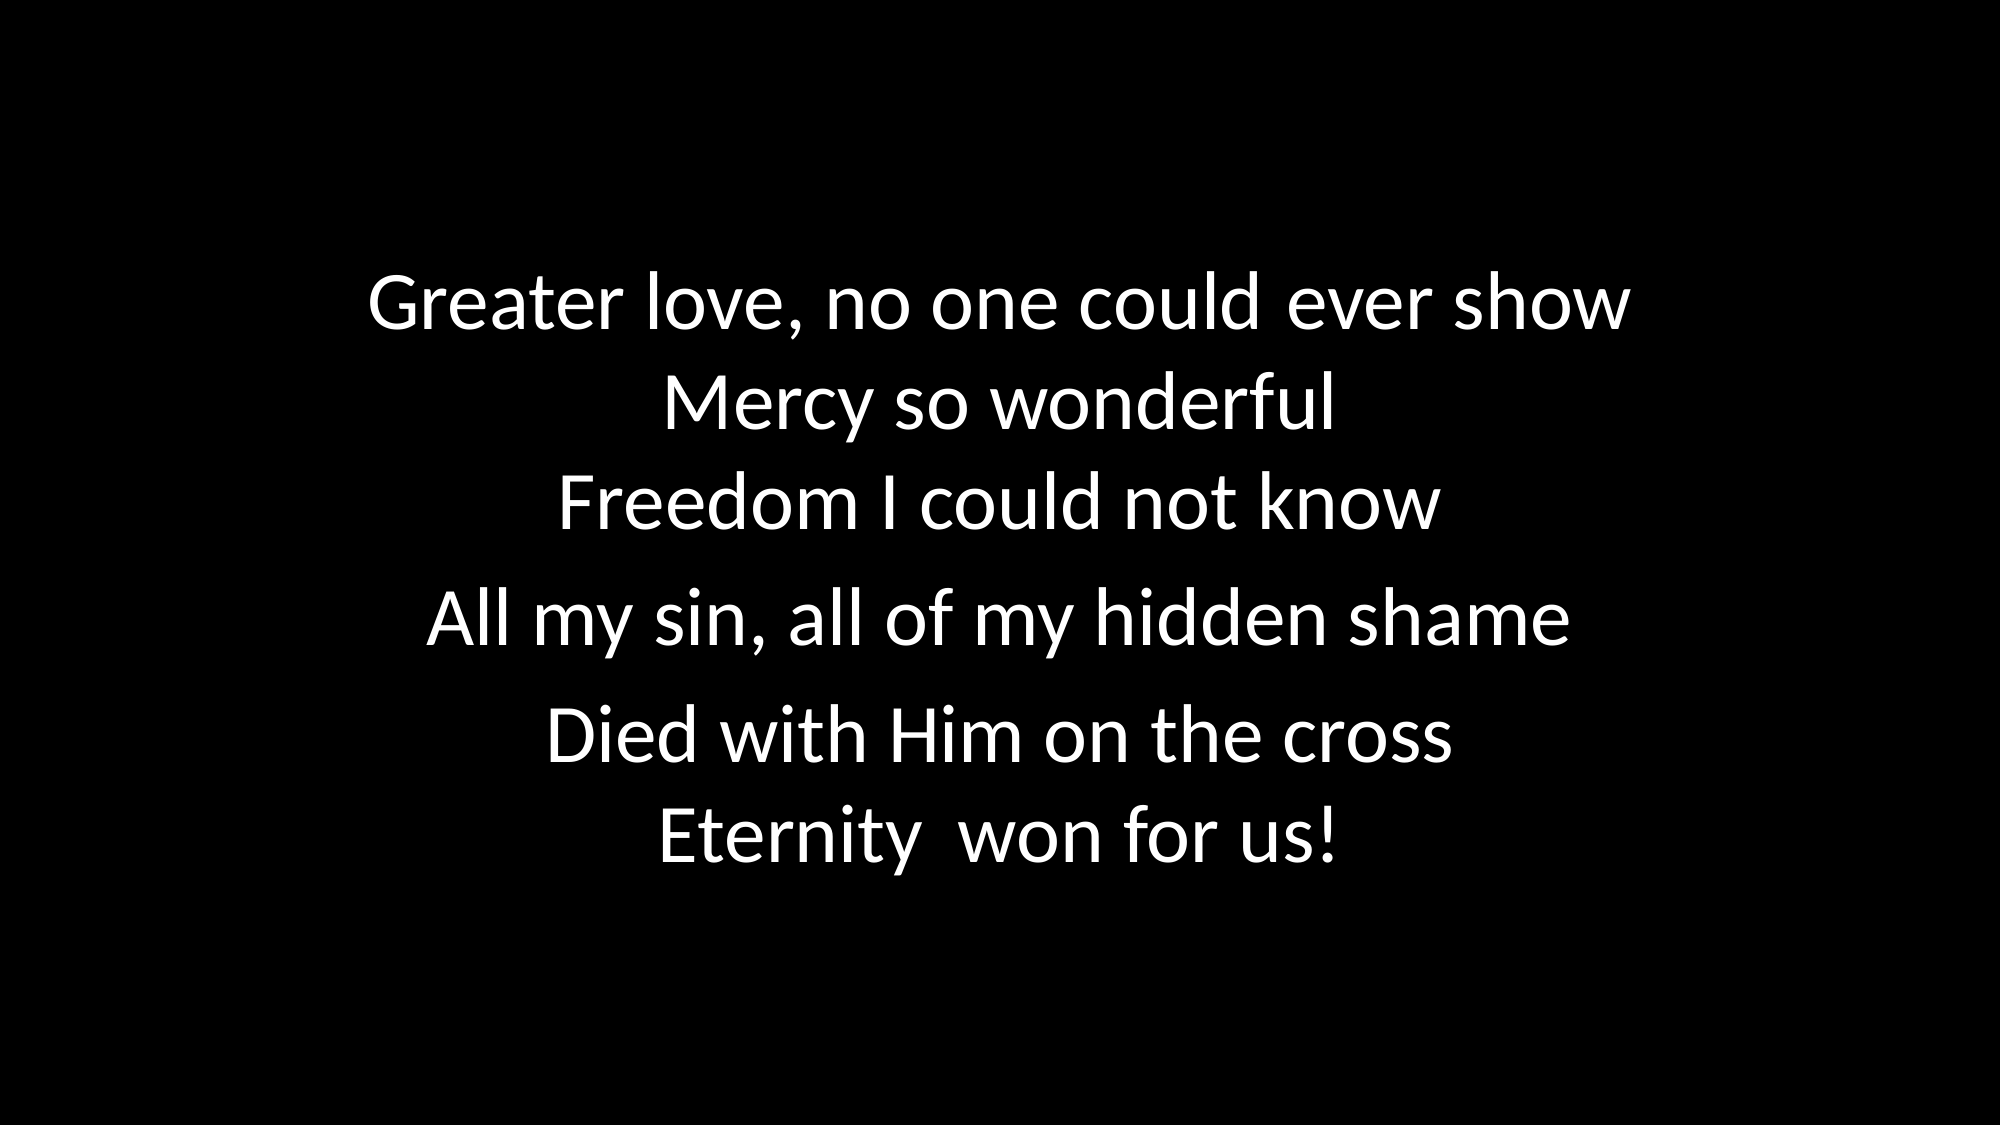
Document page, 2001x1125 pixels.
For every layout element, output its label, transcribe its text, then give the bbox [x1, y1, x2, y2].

subtitle Greater love, no one could ever show Mercy so wonderful Freedom I could not know All my sin, all of my hidden shame Died with Him on the cross Eternity won for us! [0, 0, 2000, 1125]
